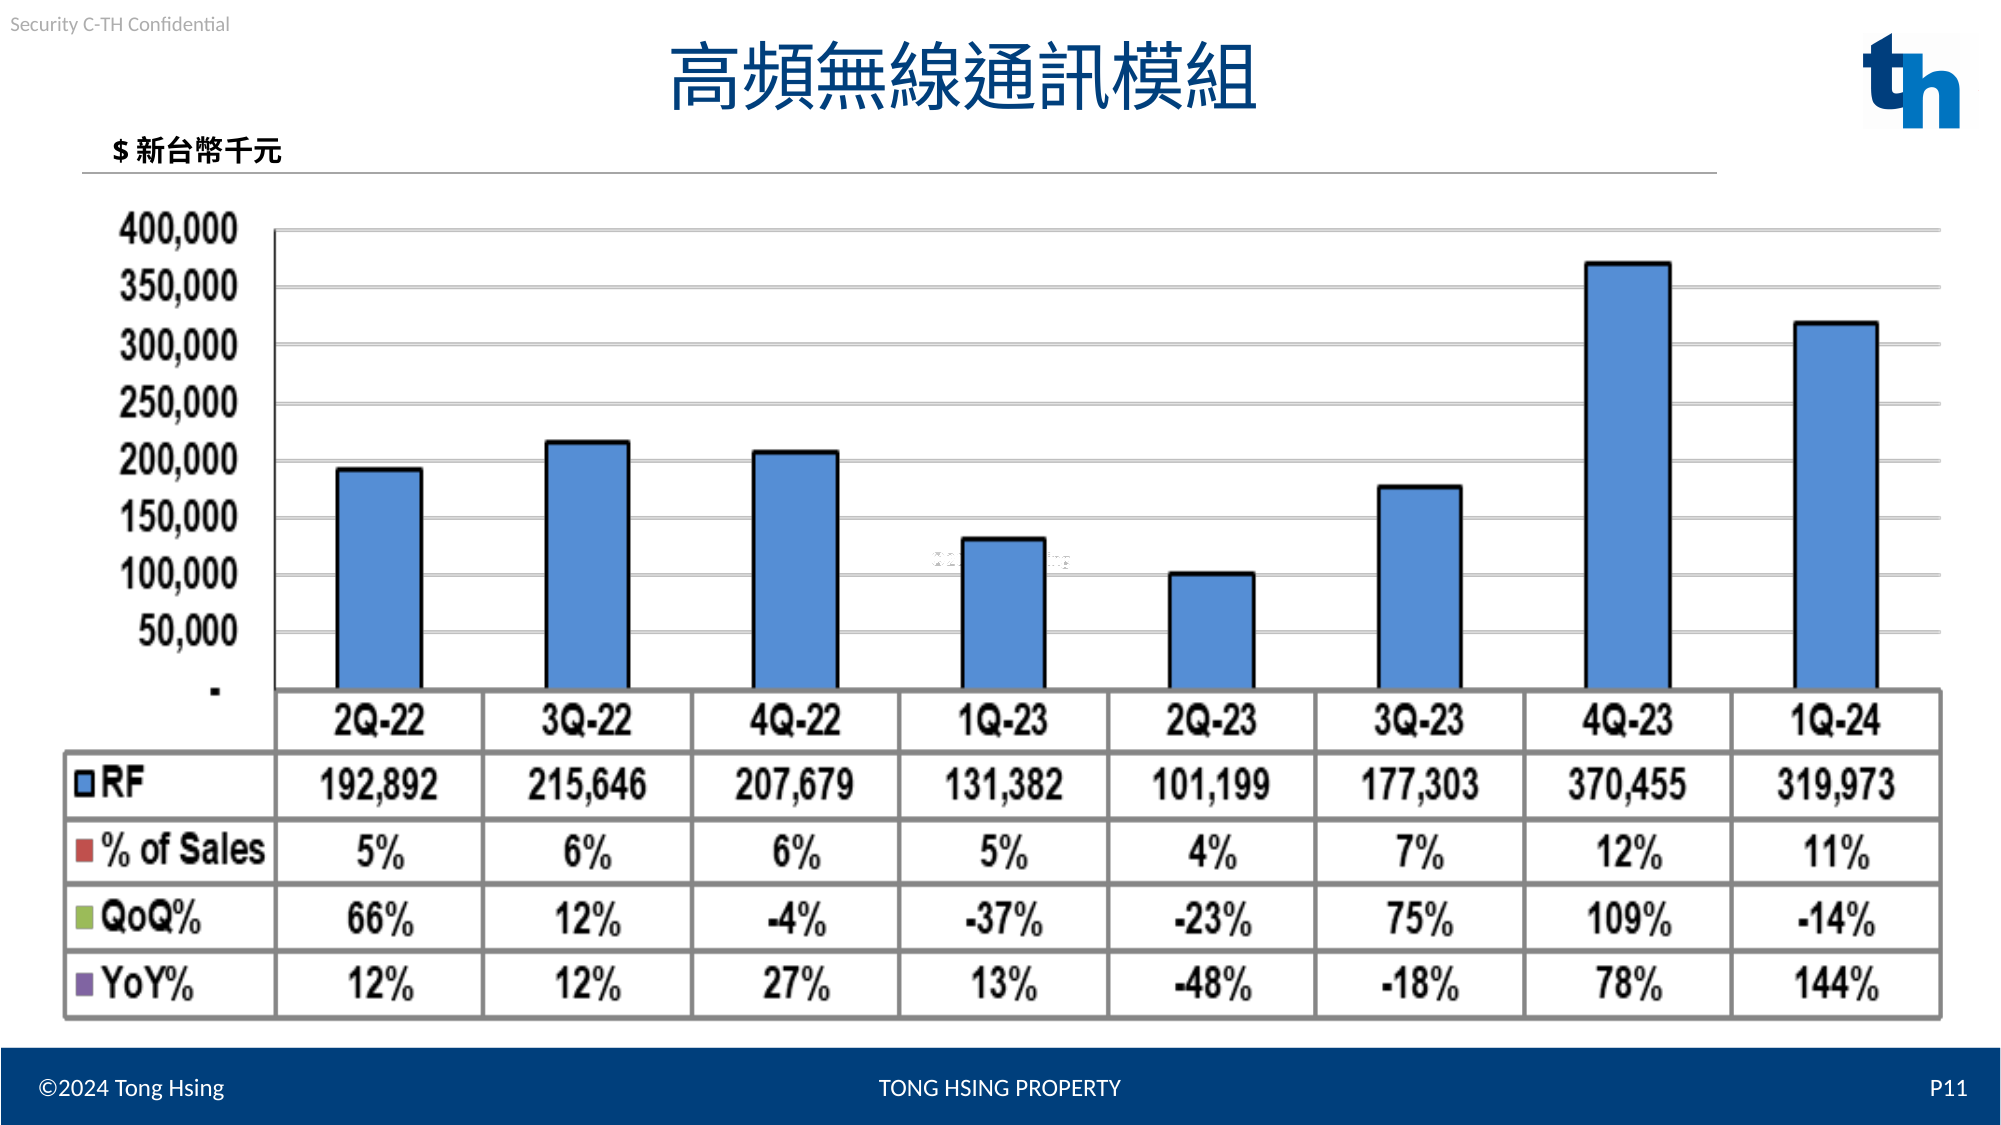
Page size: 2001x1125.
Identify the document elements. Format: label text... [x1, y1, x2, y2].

text_box $新台幣千元 [97, 125, 316, 172]
text_box TONG HSING PROPERTY [604, 1063, 1396, 1124]
text_box P11 [1767, 1063, 1984, 1124]
text_box 高頻無線通訊模組 [147, 21, 1780, 127]
text_box ©2024 Tong Hsing [22, 1063, 429, 1124]
picture [1863, 33, 1979, 129]
picture [0, 175, 1984, 1047]
